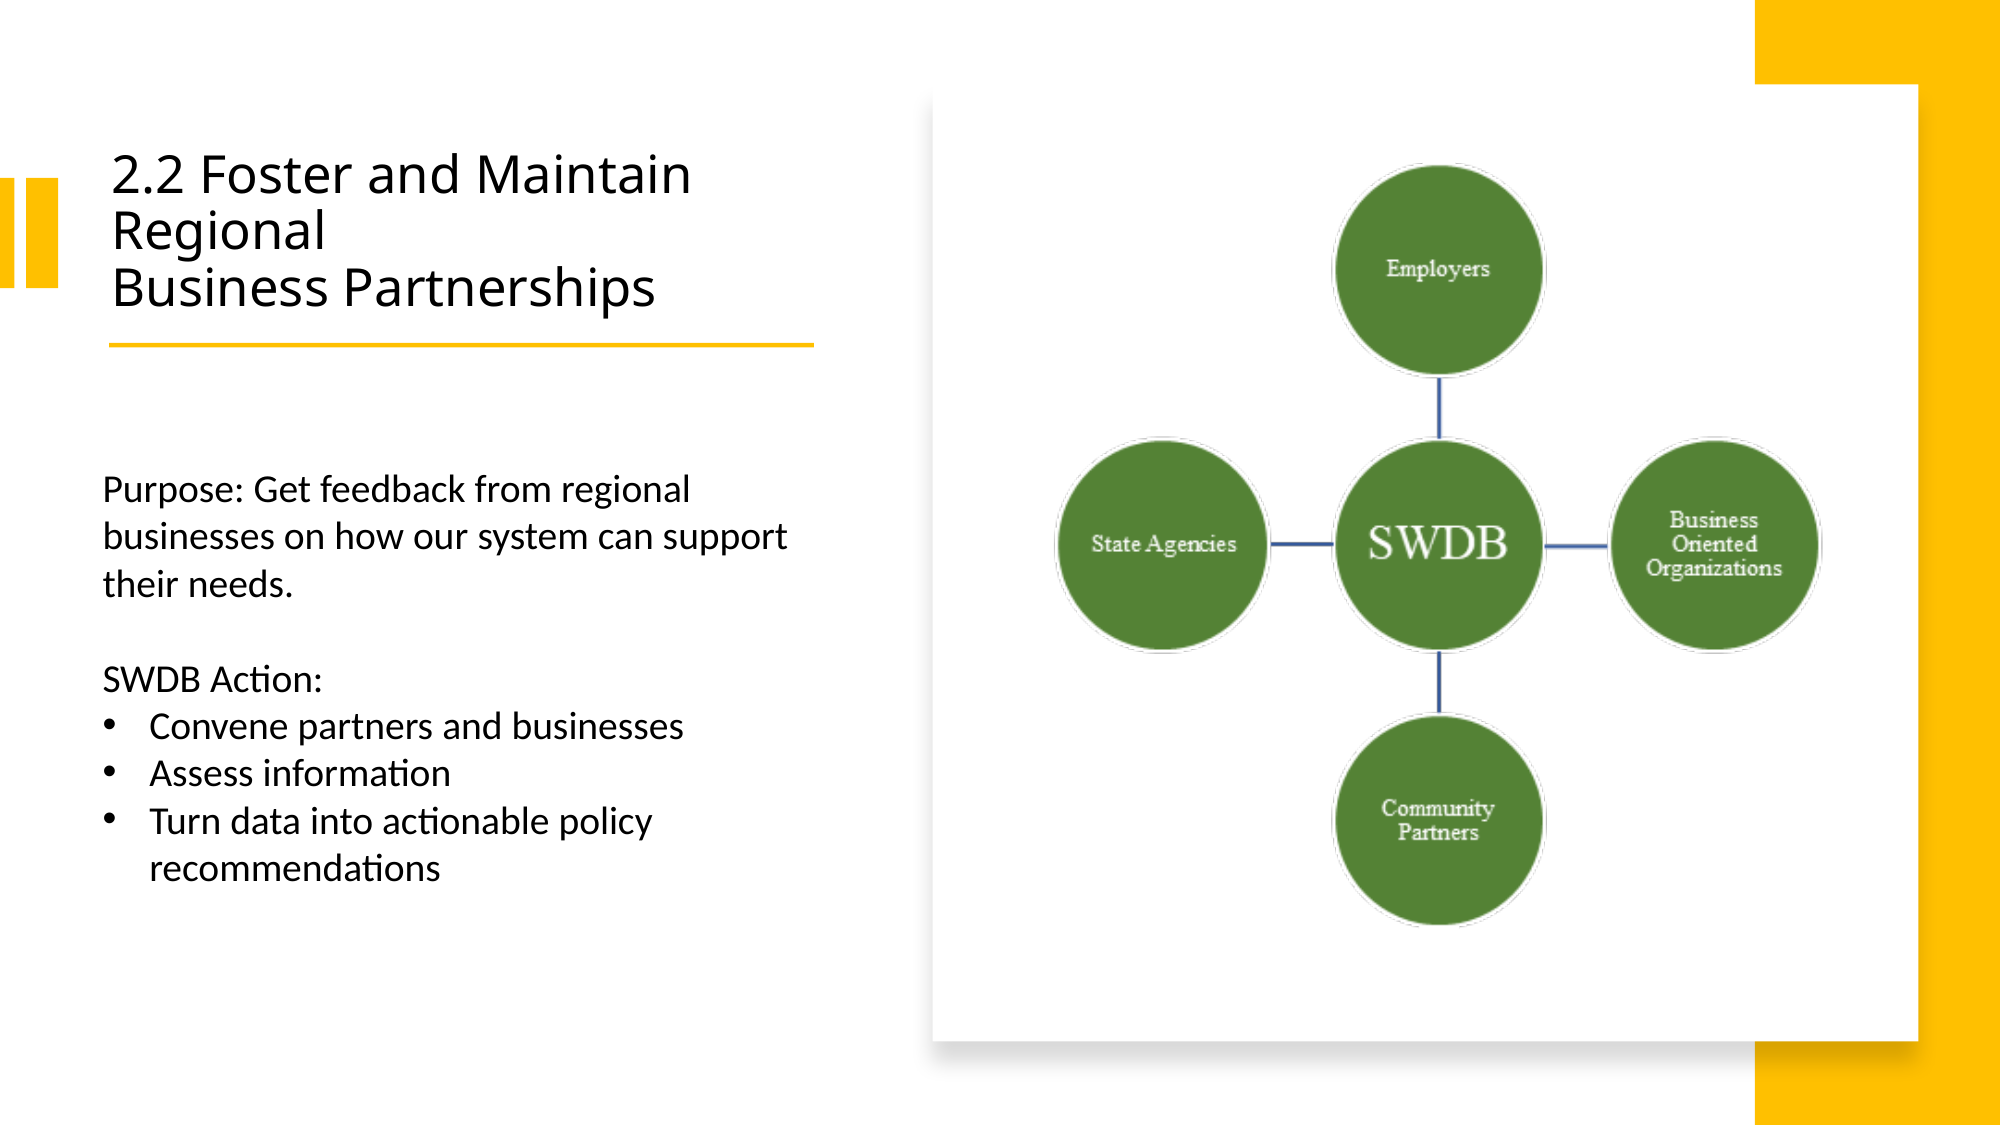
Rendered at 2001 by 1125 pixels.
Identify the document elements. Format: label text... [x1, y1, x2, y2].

text_box [932, 83, 1919, 1042]
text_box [0, 177, 59, 289]
title 2.2 Foster and Maintain Regional Business Partnerships [96, 140, 845, 326]
text_box [0, 0, 1754, 1125]
text_box [108, 342, 815, 348]
text_box Purpose: Get feedback from regional businesses on how our system can support their needs. SWDB Action: Convene partners and businesses Assess information Turn data into actionable policy recommendations [87, 409, 836, 944]
text_box [1754, 0, 2000, 1125]
picture [1040, 162, 1839, 929]
